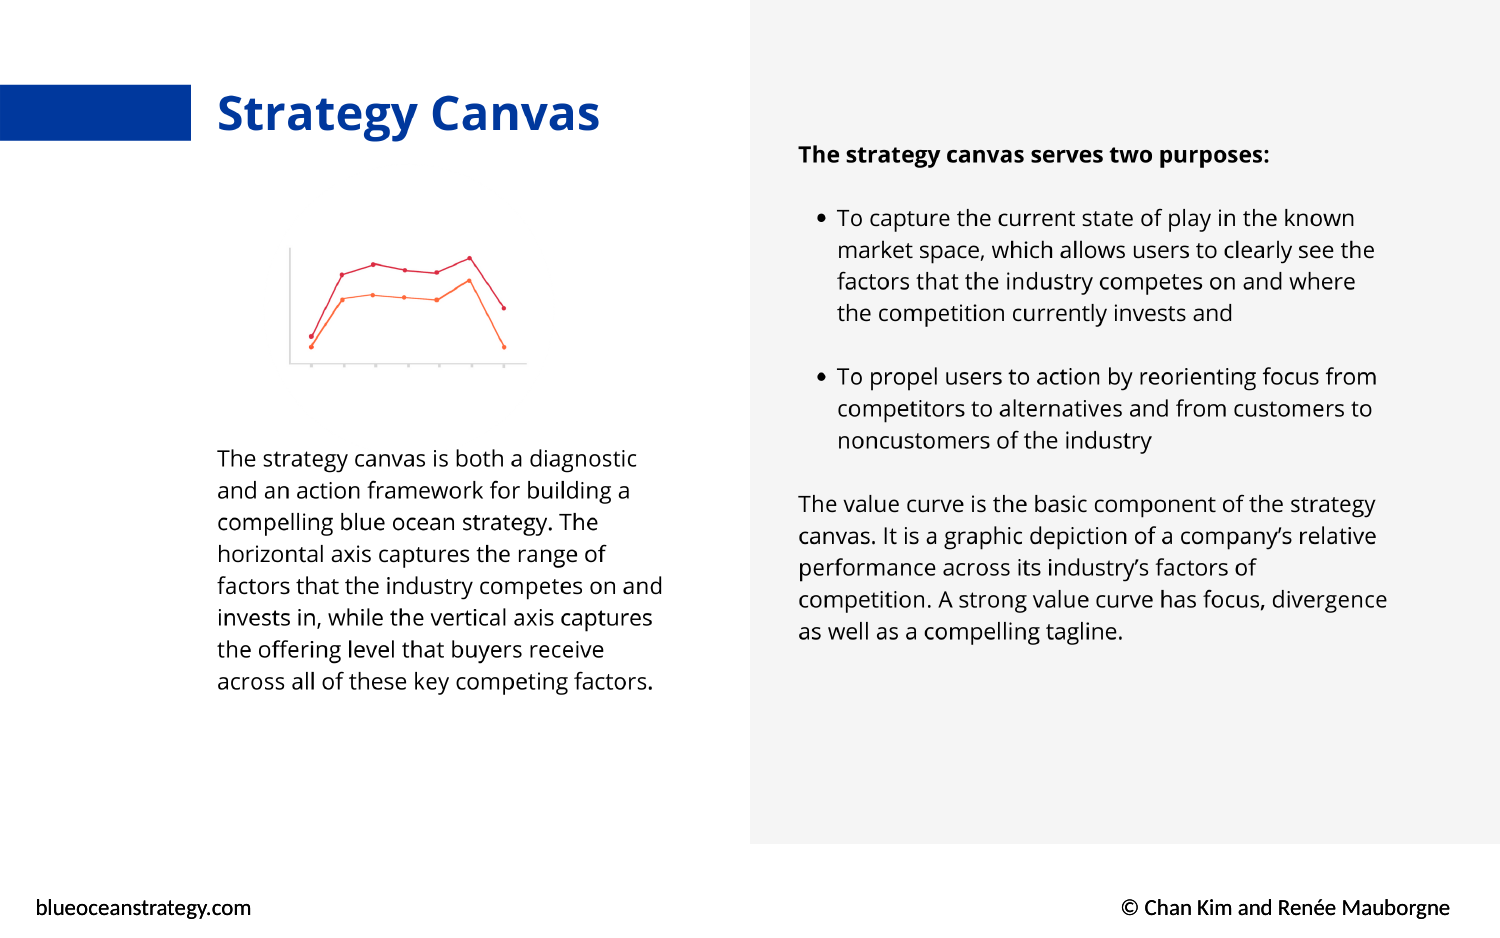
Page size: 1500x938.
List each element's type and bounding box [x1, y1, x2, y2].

picture [0, 0, 1500, 844]
